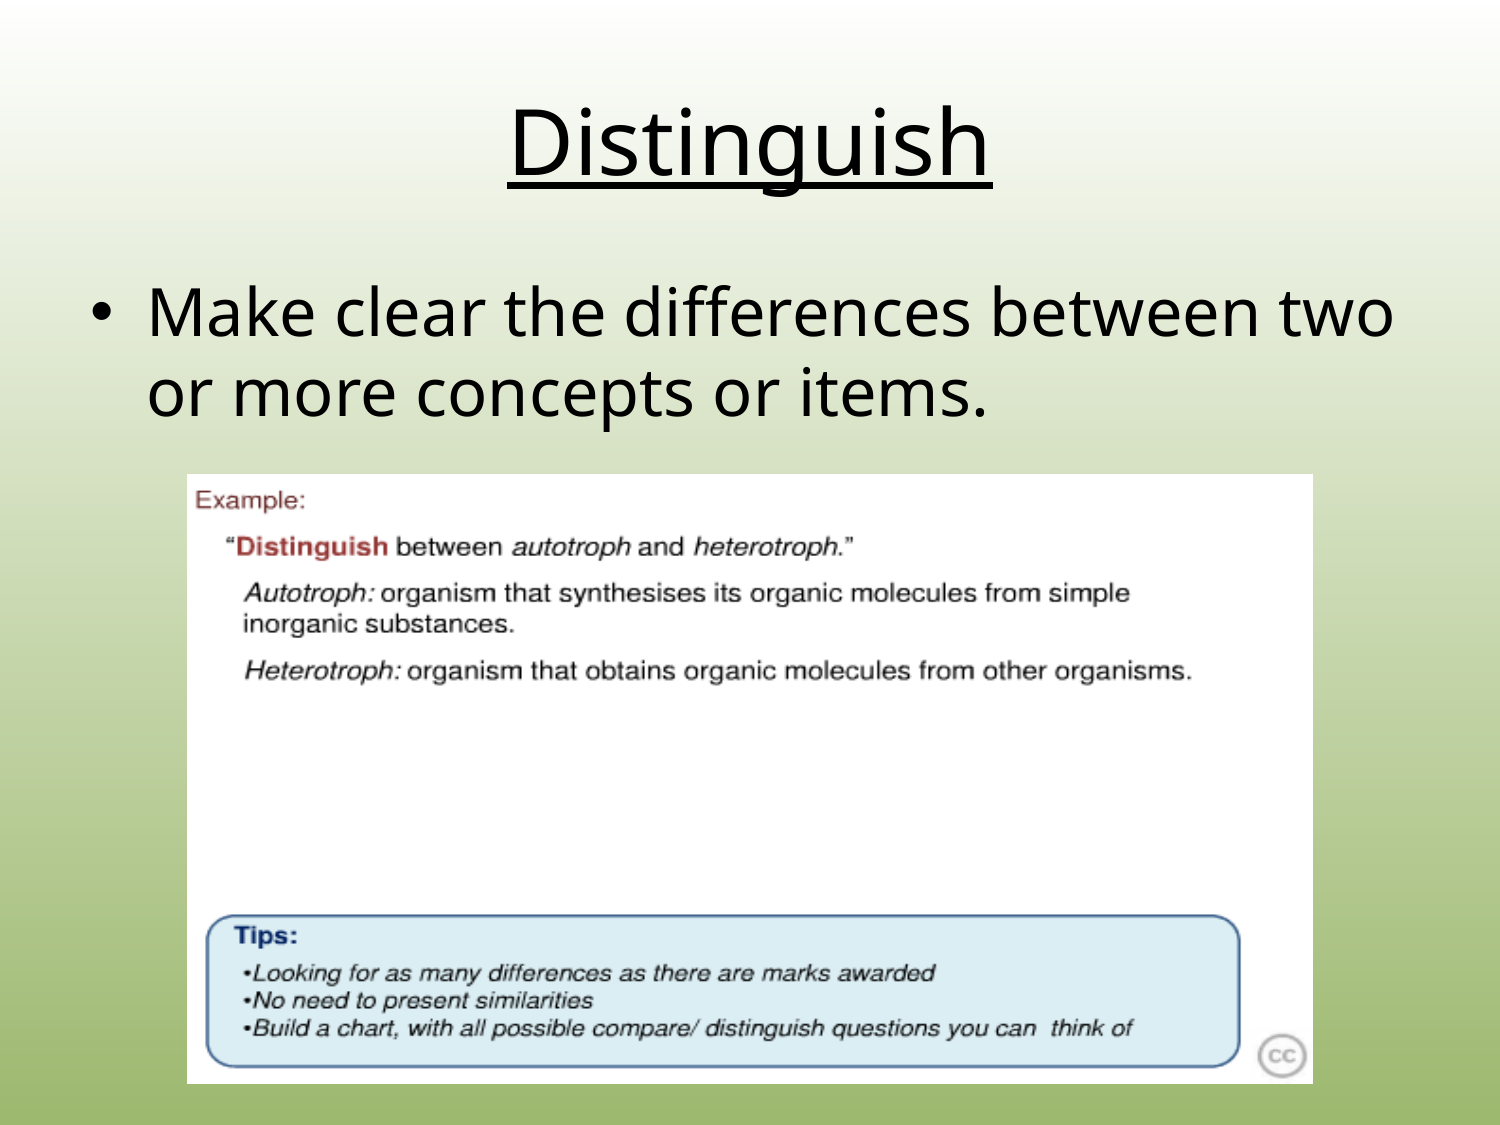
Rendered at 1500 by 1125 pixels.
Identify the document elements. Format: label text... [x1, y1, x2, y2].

title Distinguish [74, 44, 1426, 233]
list Make clear the differences between two or more concepts or items. [74, 262, 1426, 1006]
picture [187, 474, 1313, 1084]
